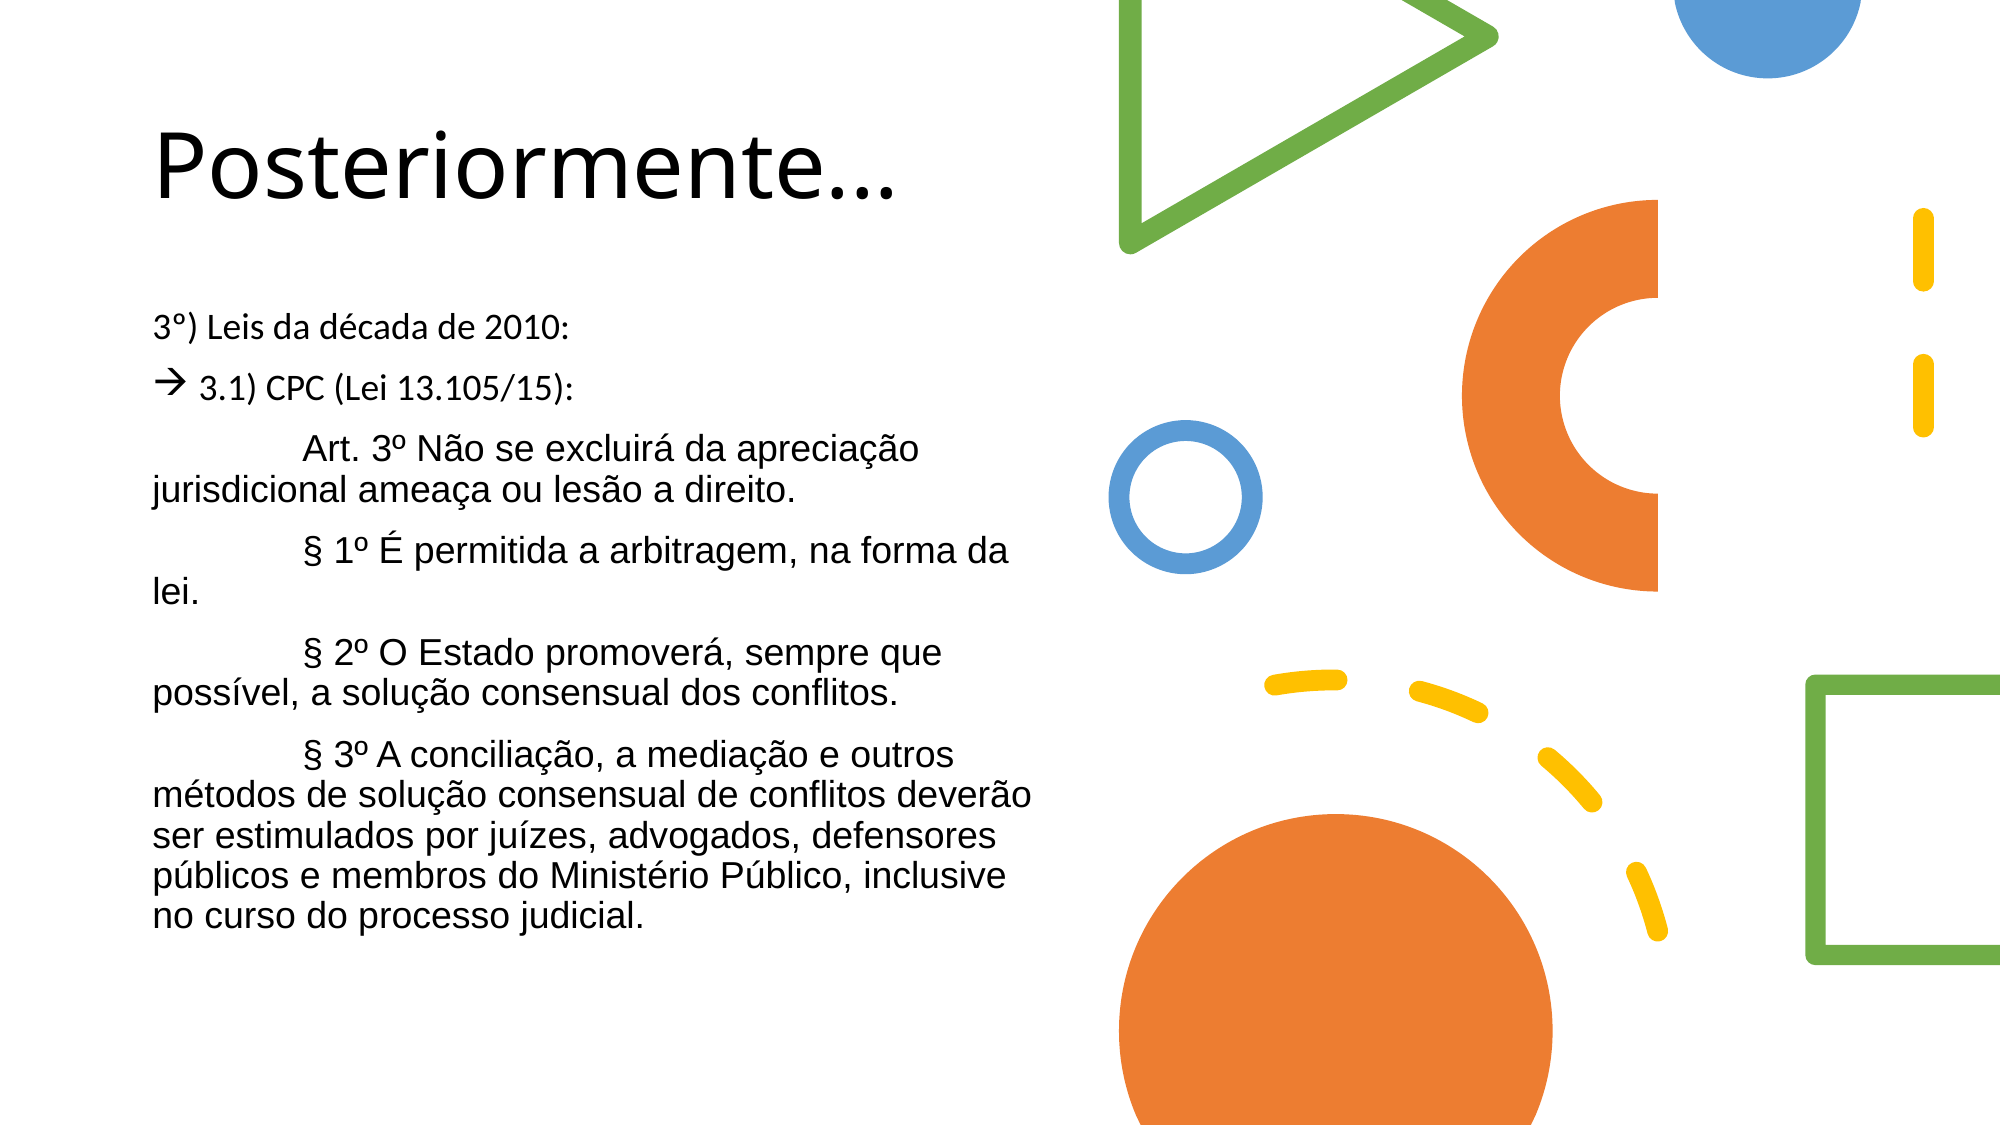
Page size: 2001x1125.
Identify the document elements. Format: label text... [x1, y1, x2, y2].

text_box [1805, 674, 2000, 966]
text_box [1117, 429, 1254, 565]
list 3º) Leis da década de 2010: 3.1) CPC (Lei 13.105/15): Art. 3º Não se excluirá da apreciação jurisdicional ameaça ou lesão a direito. § 1º É permitida a arbitragem, na forma da lei. § 2º O Estado promoverá, sempre que possível, a solução consensual dos conflitos. § 3º A conciliação, a mediação e outros métodos de solução consensual de conflitos deverão ser estimulados por juízes, advogados, defensores públicos e membros do Ministério Público, inclusive no curso do processo judicial. [137, 299, 1050, 1014]
title Posteriormente... [137, 59, 1050, 278]
text_box [1673, 0, 1862, 80]
text_box [1460, 198, 1659, 593]
text_box [1118, 0, 1499, 255]
text_box [0, 0, 2000, 1125]
text_box [1117, 813, 1554, 1125]
text_box [1274, 679, 1664, 977]
